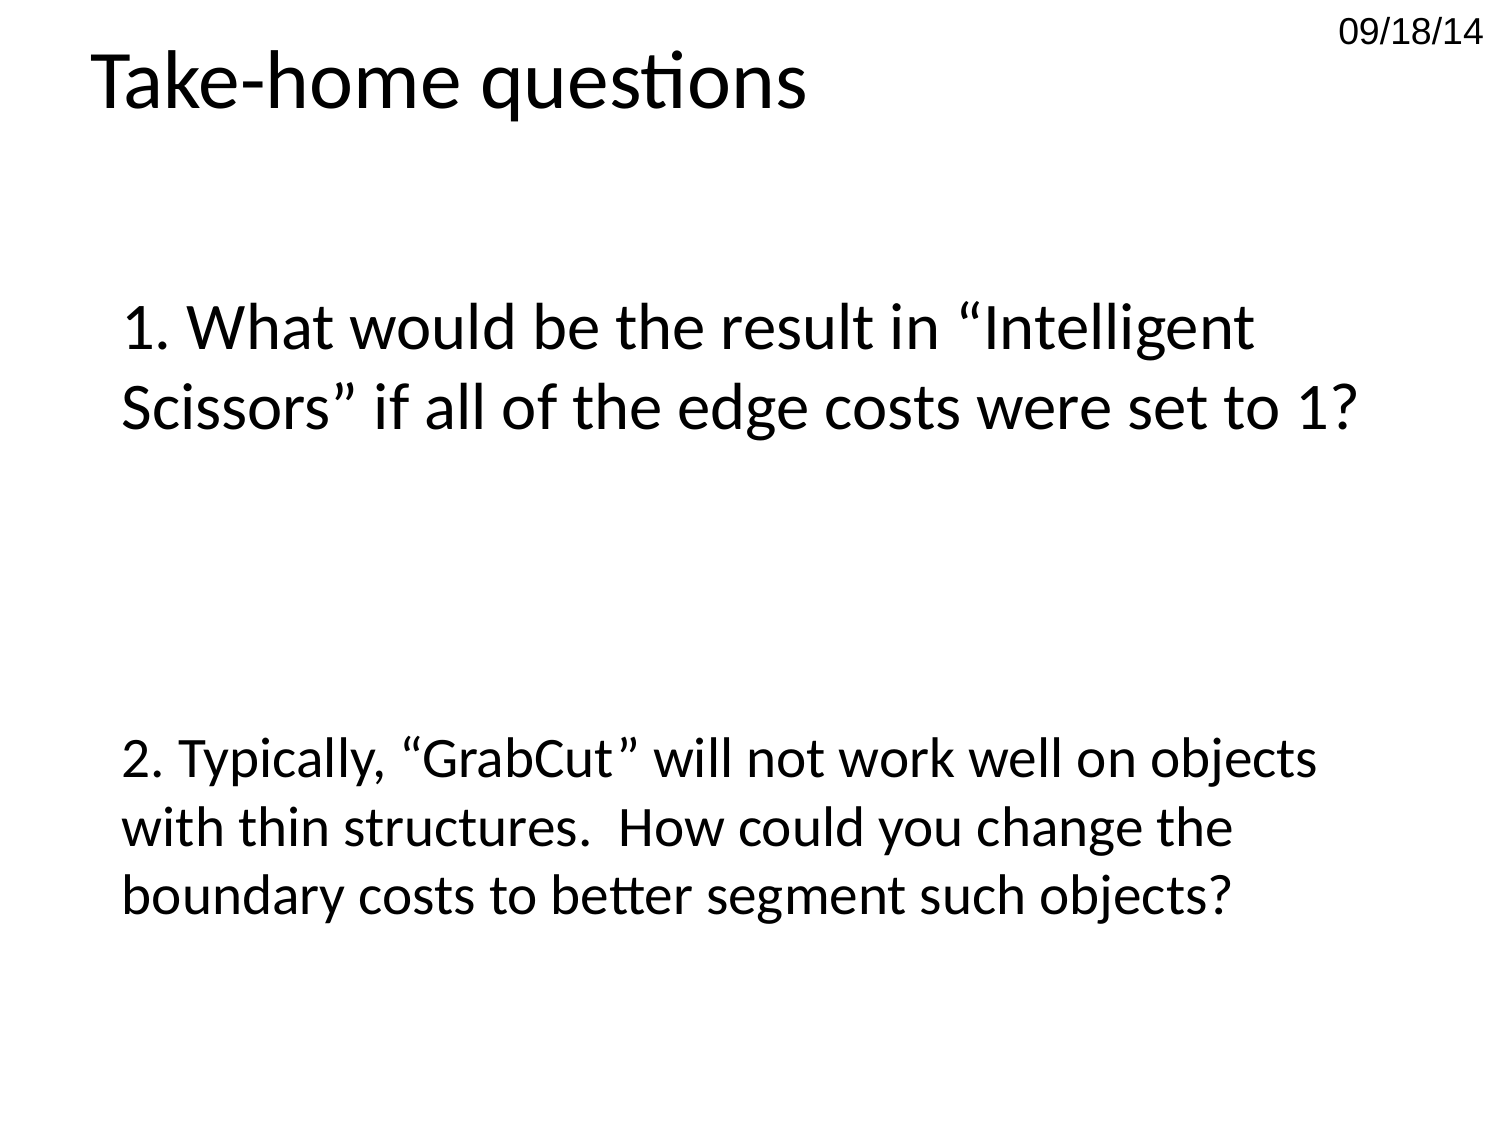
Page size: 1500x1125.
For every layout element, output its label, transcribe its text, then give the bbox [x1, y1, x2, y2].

text_box 09/18/14 [1323, 0, 1499, 60]
list 1. What would be the result in “Intelligent Scissors” if all of the edge costs were set to 1? [49, 274, 1401, 501]
title Take-home questions [74, 0, 1426, 151]
text_box 2. Typically, “GrabCut” will not work well on objects with thin structures. How could you change the boundary costs to better segment such objects? [49, 712, 1400, 938]
